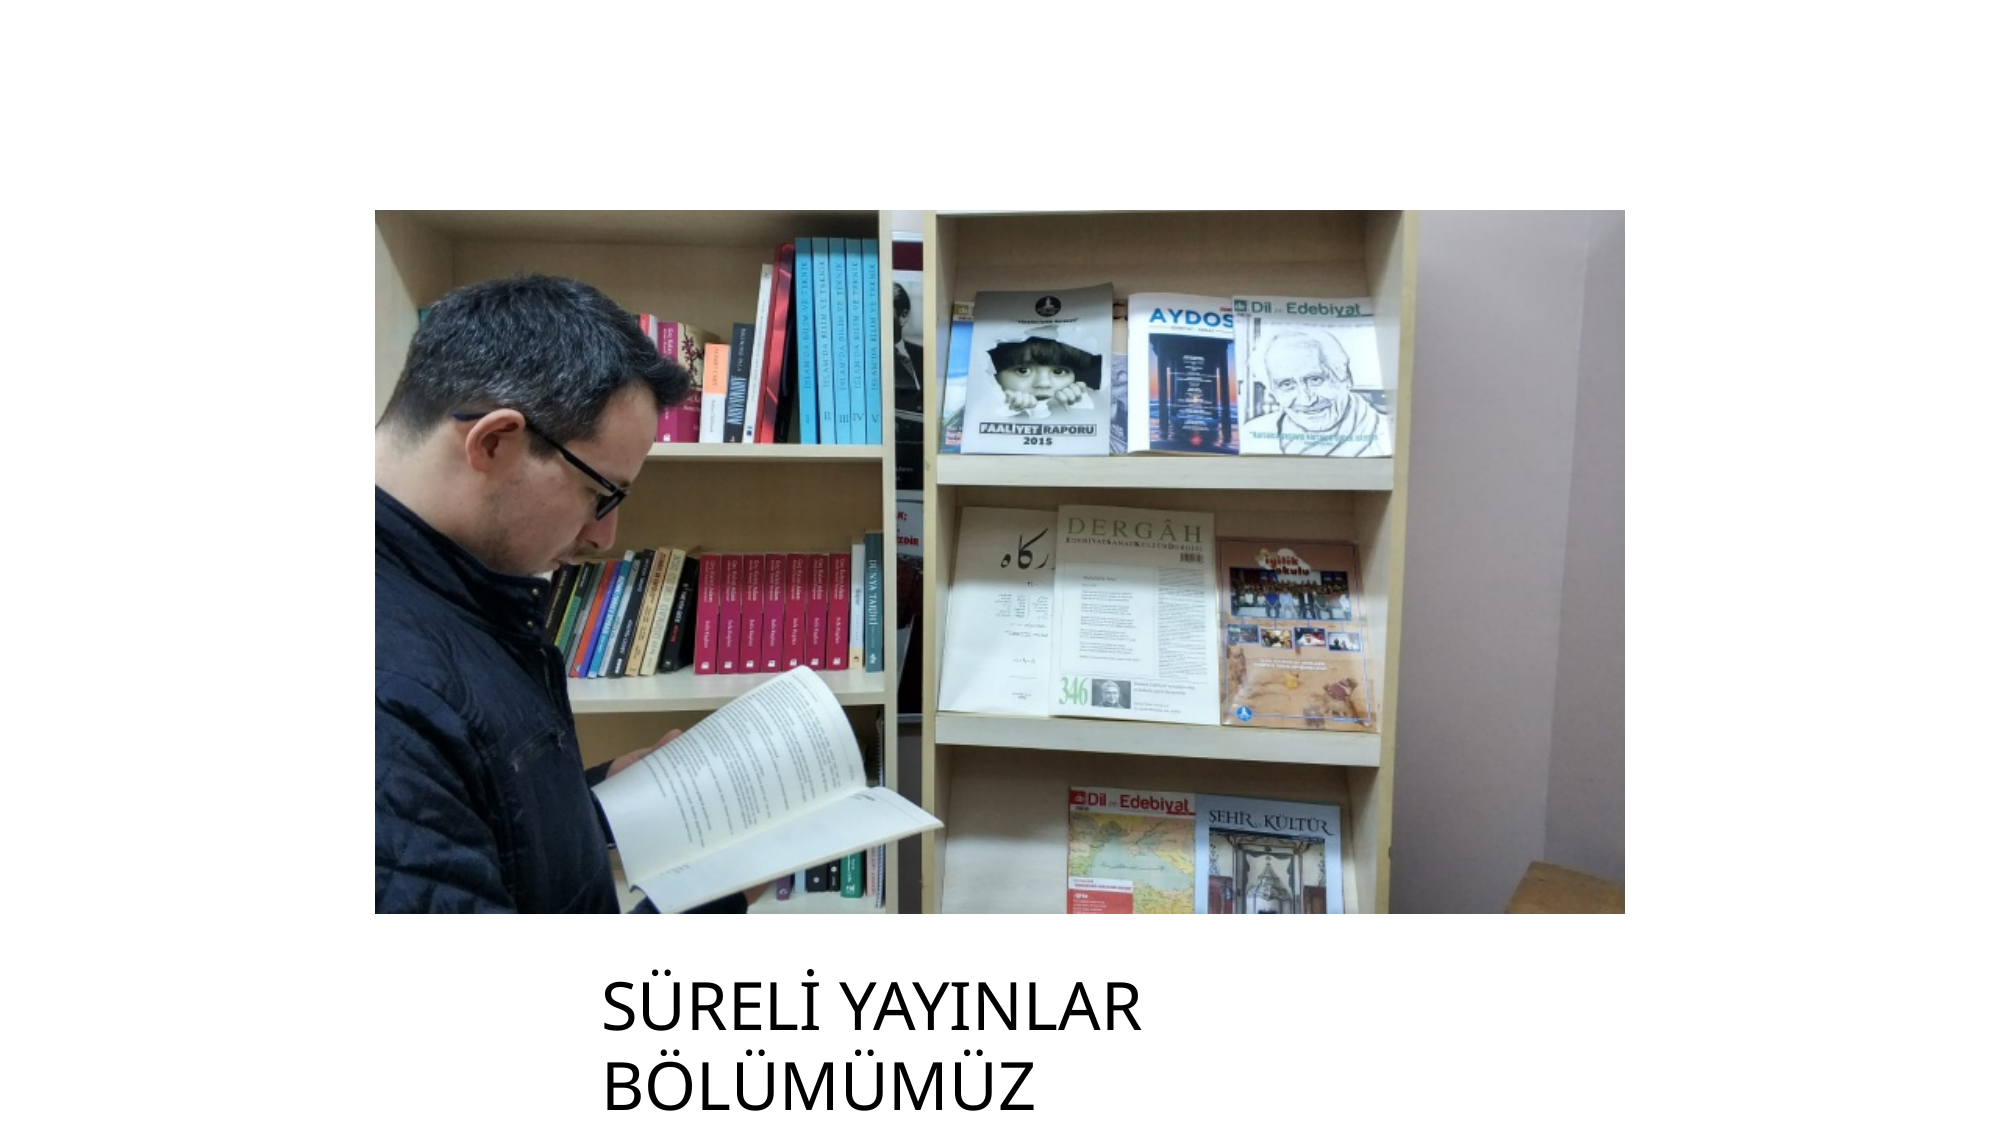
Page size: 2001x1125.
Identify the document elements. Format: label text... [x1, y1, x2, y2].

text_box SÜRELİ YAYINLAR BÖLÜMÜMÜZ [586, 956, 1537, 1125]
picture [374, 210, 1626, 915]
